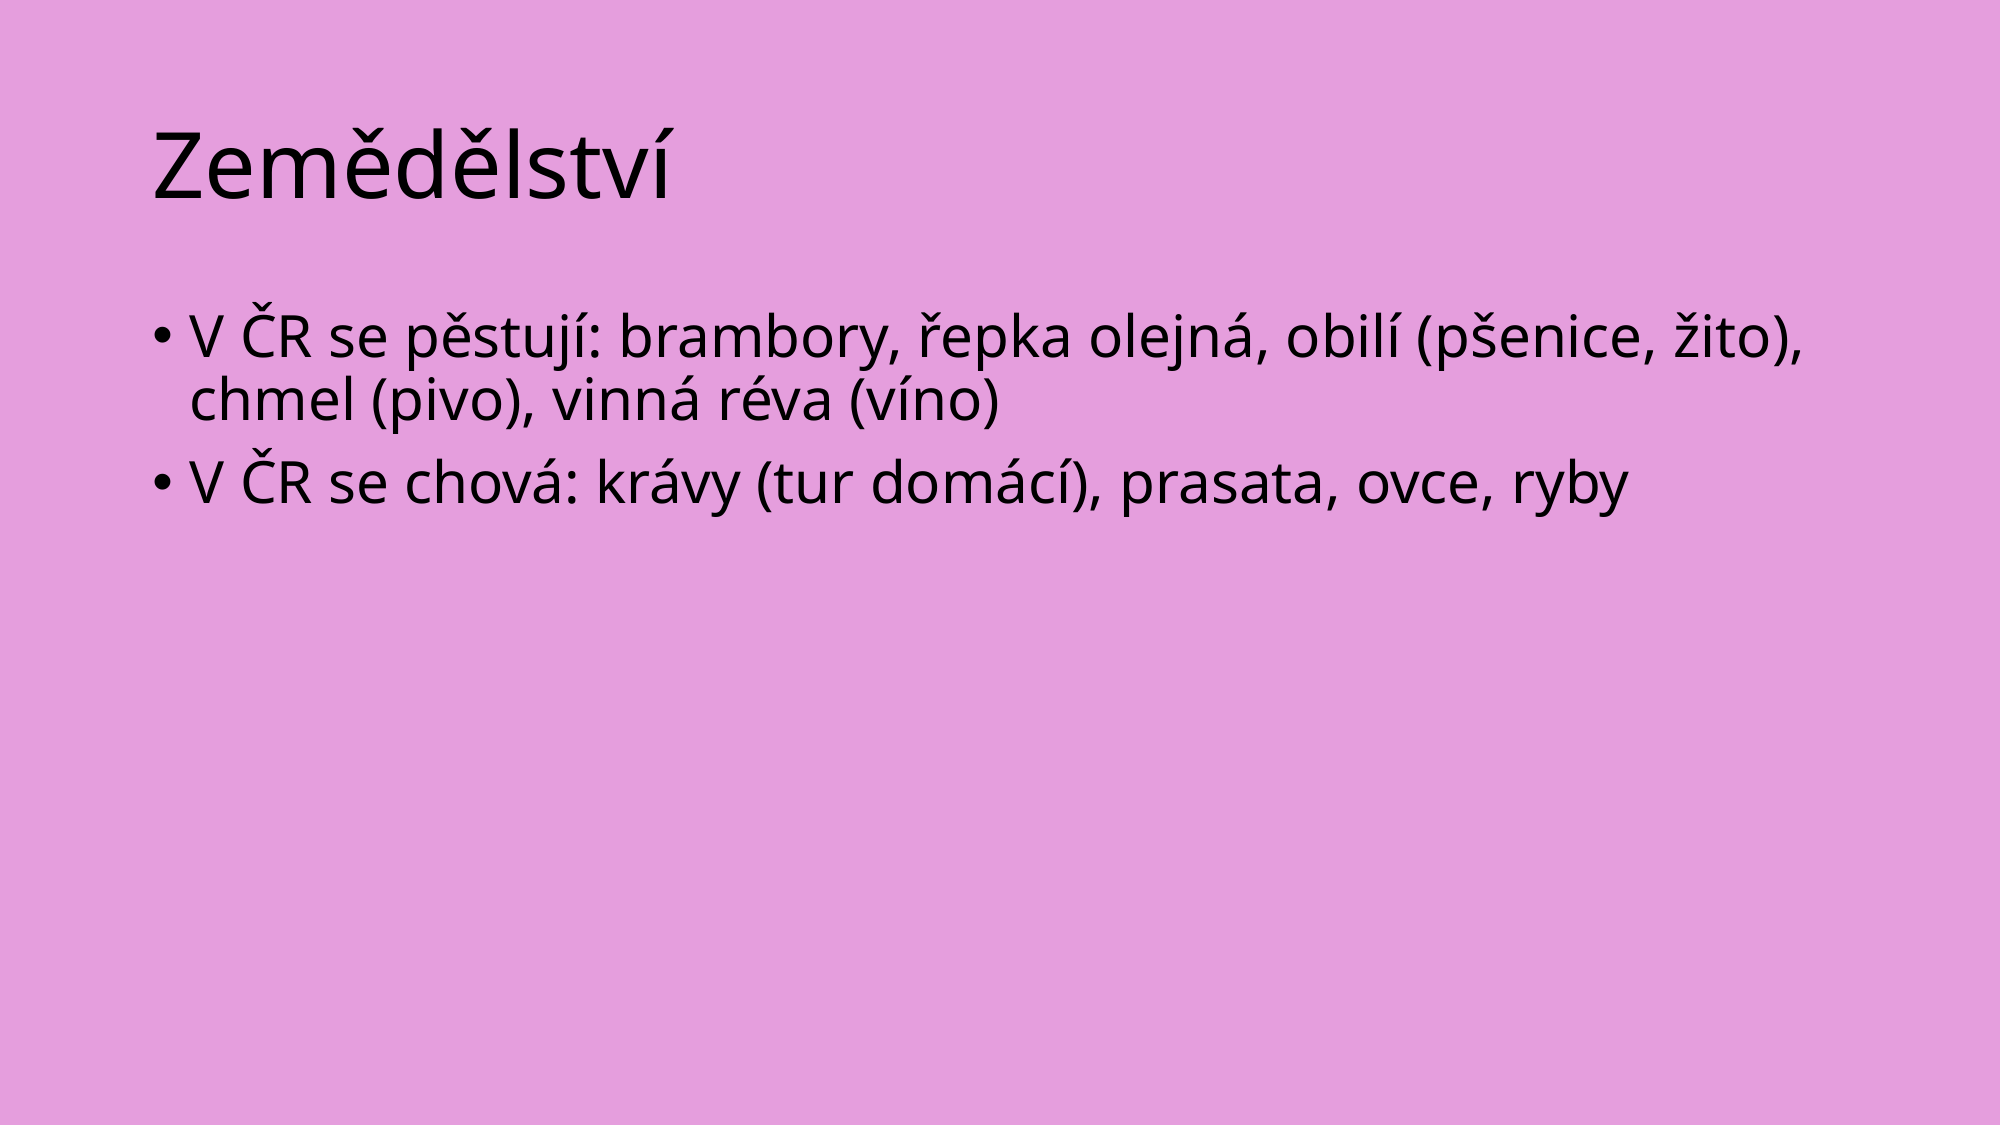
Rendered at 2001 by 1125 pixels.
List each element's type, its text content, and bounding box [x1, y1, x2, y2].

title Zemědělství [137, 59, 1863, 278]
list V ČR se pěstují: brambory, řepka olejná, obilí (pšenice, žito), chmel (pivo), vinná réva (víno) V ČR se chová: krávy (tur domácí), prasata, ovce, ryby [137, 299, 1933, 1029]
